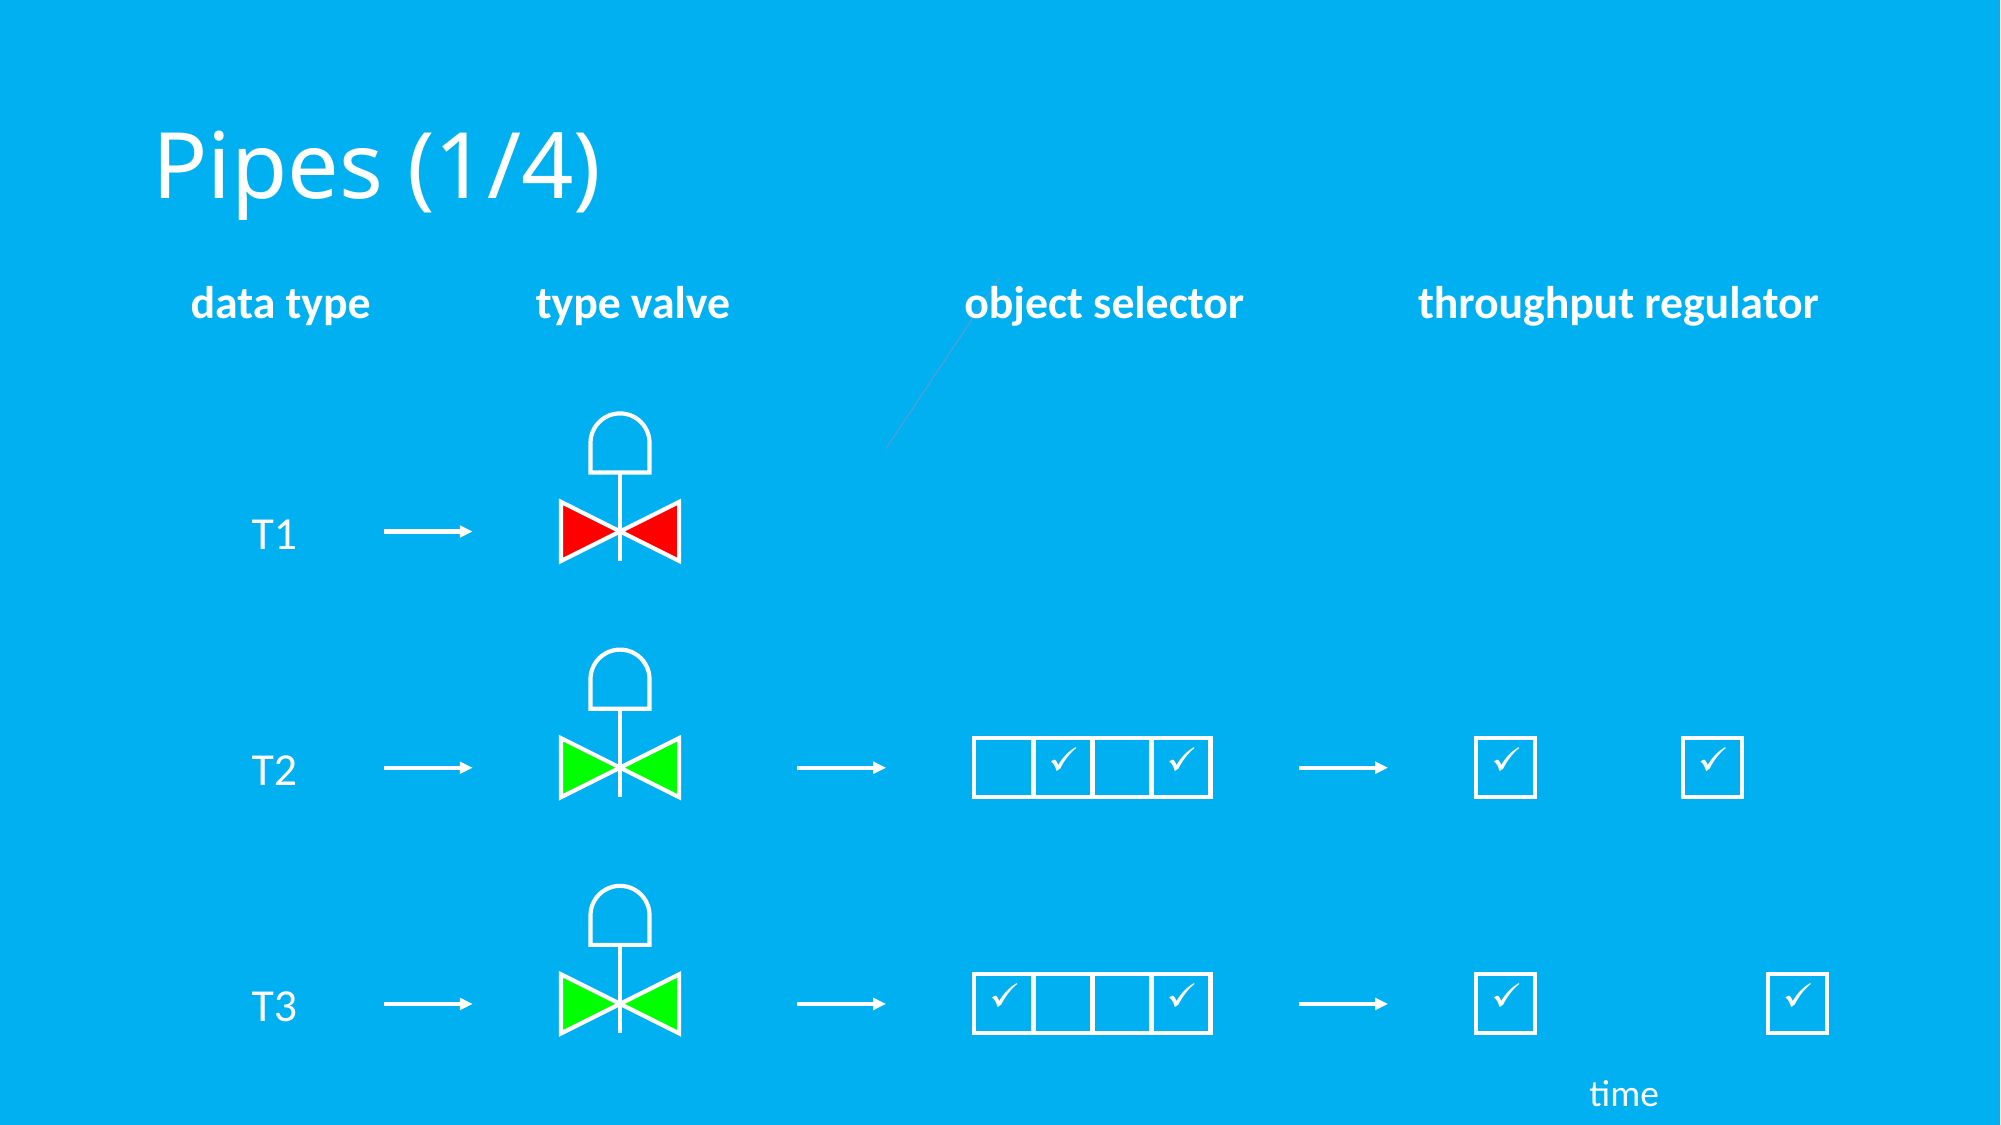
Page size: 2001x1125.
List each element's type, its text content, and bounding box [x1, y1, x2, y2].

text_box [622, 500, 681, 563]
text_box [1091, 973, 1150, 1034]
text_box [1032, 737, 1091, 798]
text_box [1682, 737, 1743, 798]
text_box [1767, 973, 1828, 1034]
text_box T3 [236, 968, 312, 1039]
text_box [559, 500, 618, 563]
text_box [589, 412, 651, 474]
text_box T1 [236, 496, 312, 566]
text_box [1475, 973, 1536, 1034]
text_box [973, 737, 1032, 798]
text_box [559, 972, 618, 1036]
title Pipes (1/4) [137, 59, 1863, 265]
text_box data type type valve object selector throughput regulator [89, 265, 1920, 336]
text_box [973, 973, 1034, 1034]
text_box [589, 648, 651, 710]
text_box [1034, 973, 1091, 1034]
text_box [1091, 737, 1150, 798]
text_box [622, 972, 681, 1036]
text_box [1150, 737, 1212, 798]
text_box [559, 736, 618, 799]
text_box T2 [236, 732, 312, 802]
text_box [622, 736, 681, 799]
text_box [1475, 737, 1536, 798]
text_box [589, 884, 651, 946]
text_box [1150, 973, 1212, 1034]
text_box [885, 277, 1000, 449]
